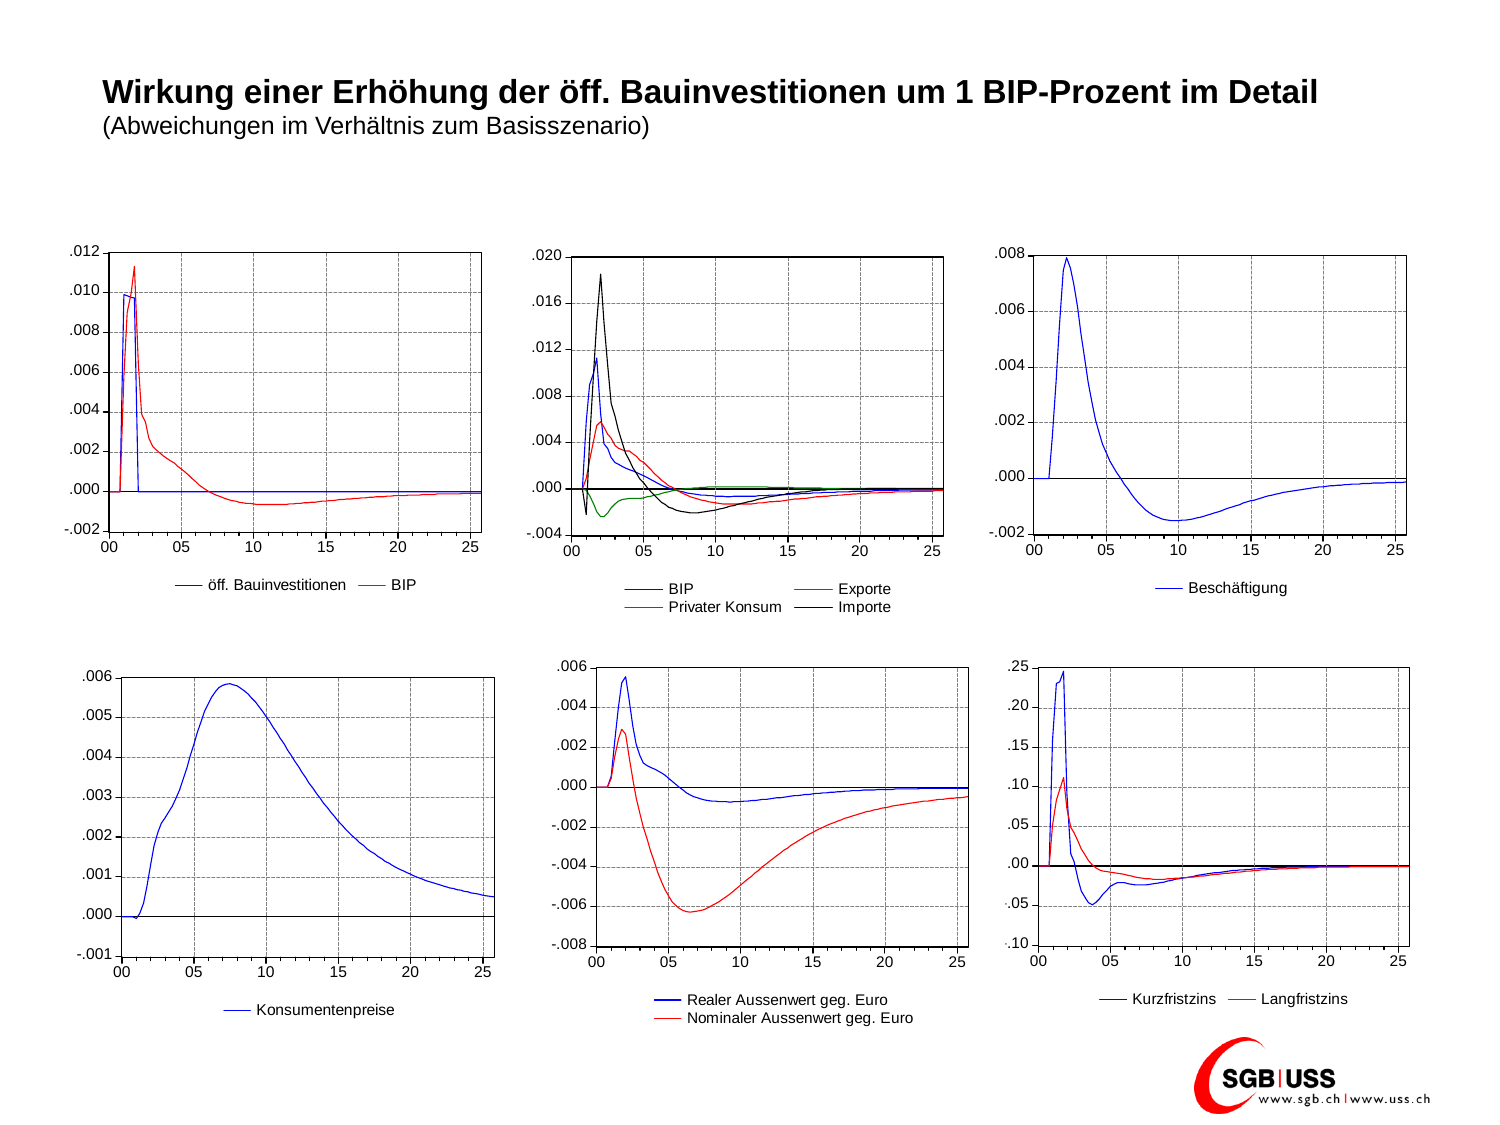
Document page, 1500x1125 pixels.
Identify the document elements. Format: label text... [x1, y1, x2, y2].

text_box Wirkung einer Erhöhung der öff. Bauinvestitionen um 1 BIP-Prozent im Detail (Abweichungen im Verhältnis zum Basisszenario) [87, 62, 1350, 148]
picture [1194, 1037, 1430, 1114]
picture [37, 221, 1447, 1053]
